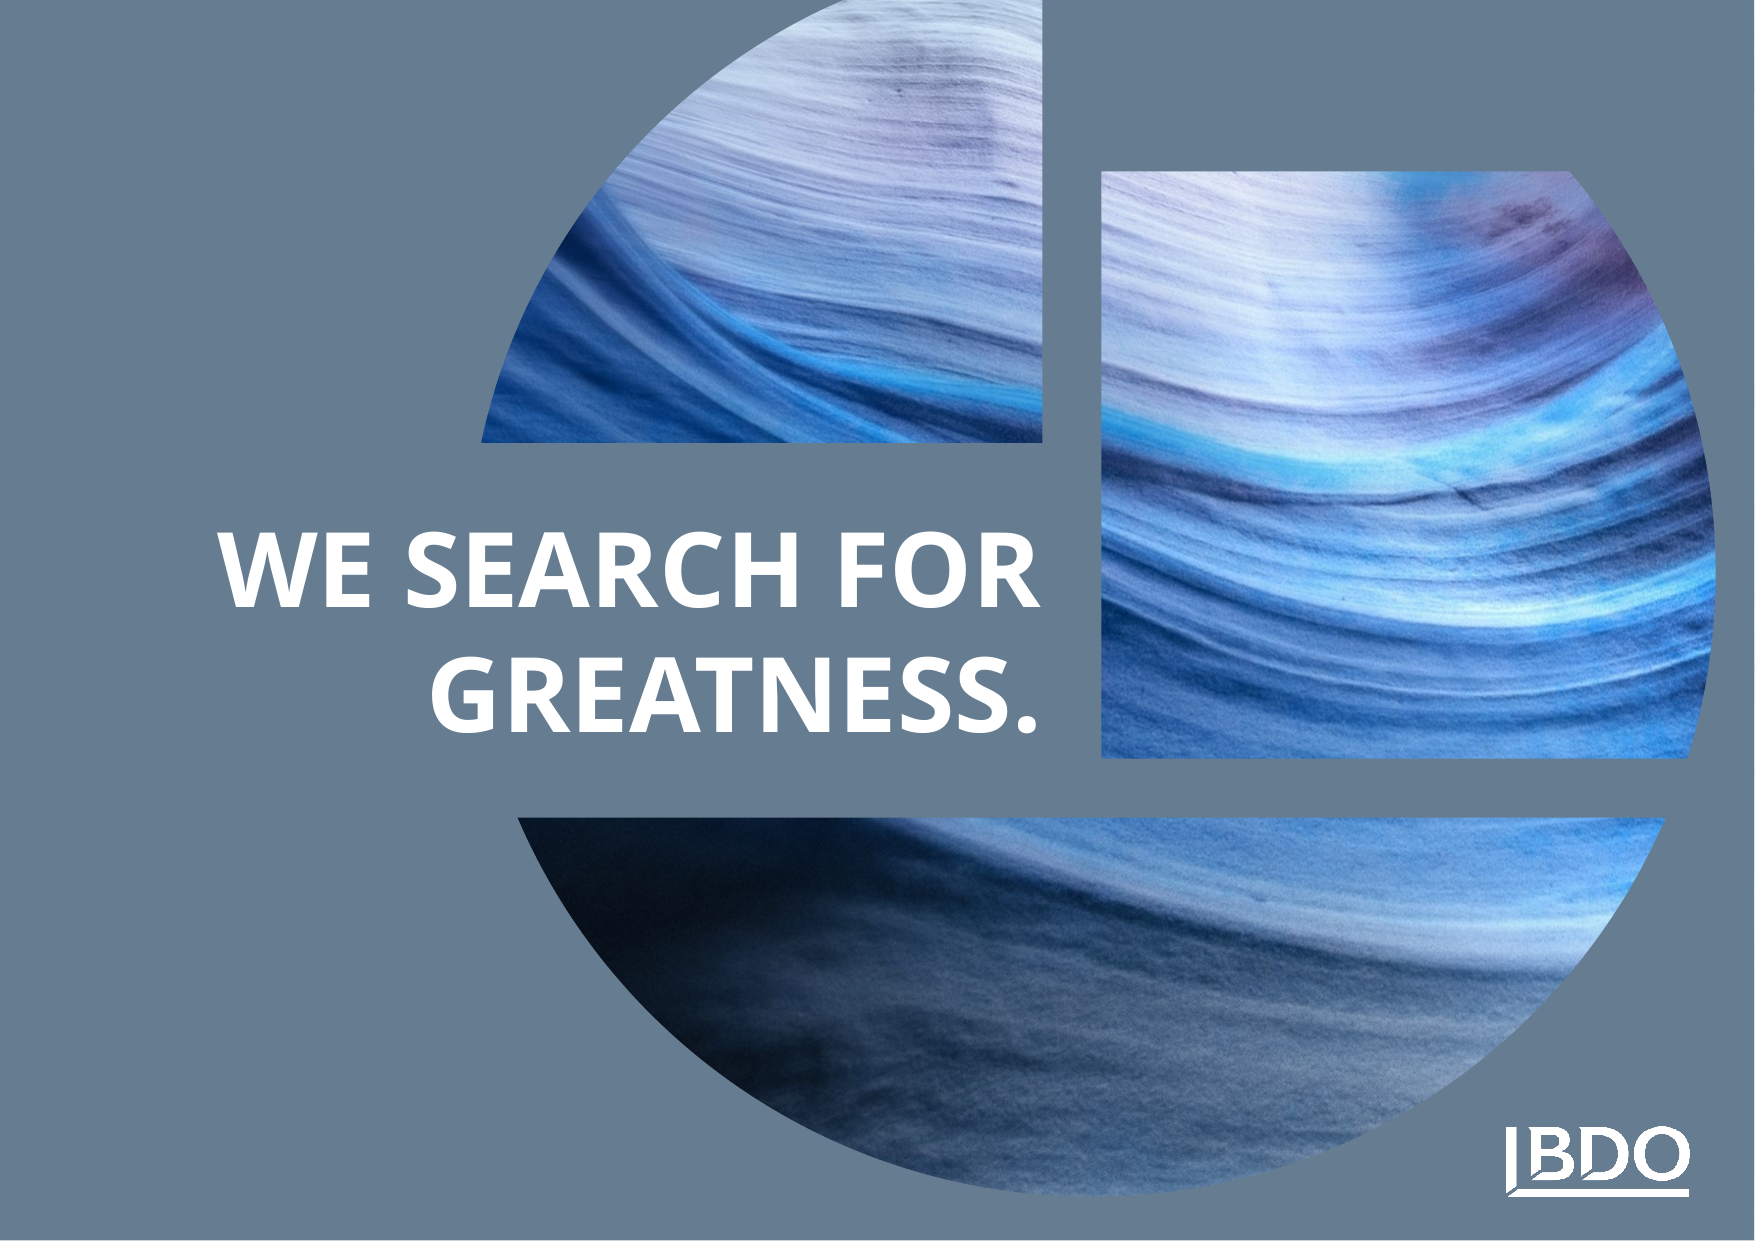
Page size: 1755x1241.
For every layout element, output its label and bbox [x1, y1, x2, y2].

picture [482, 0, 1042, 443]
picture [1102, 172, 1715, 758]
picture [1506, 1126, 1690, 1197]
picture [519, 818, 1665, 1196]
